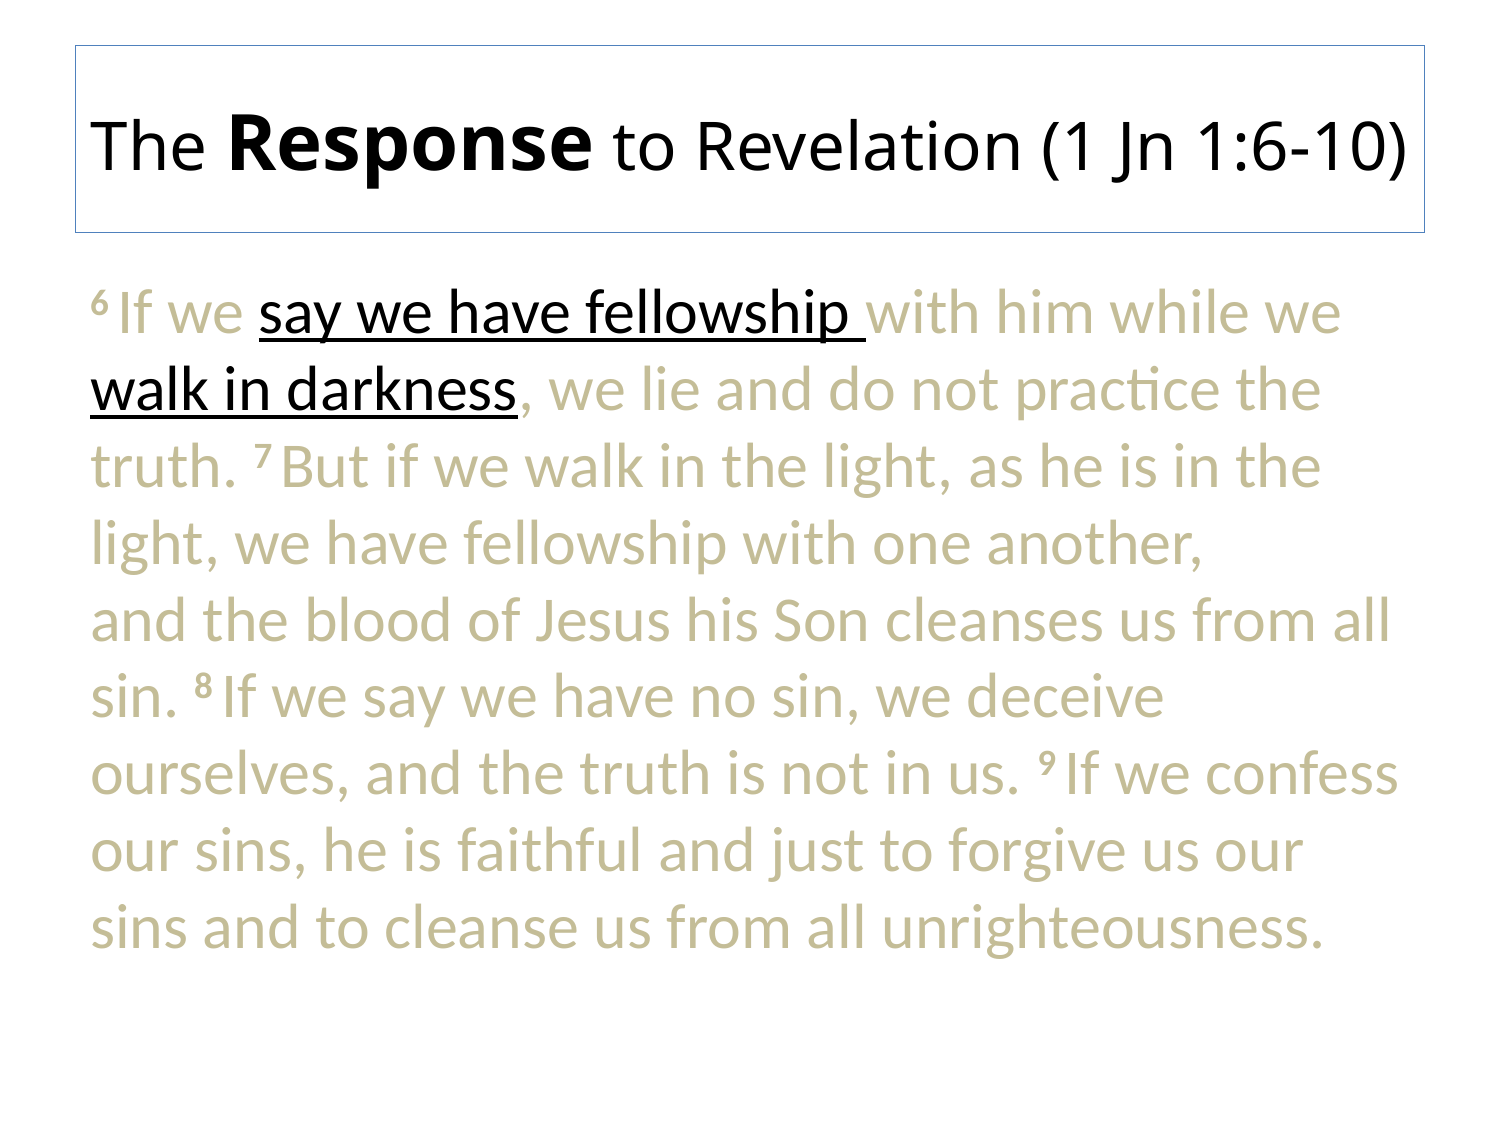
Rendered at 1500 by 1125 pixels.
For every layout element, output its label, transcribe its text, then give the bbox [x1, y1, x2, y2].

title The Response to Revelation (1 Jn 1:6-10) [75, 45, 1425, 233]
list 6 If we say we have fellowship with him while we walk in darkness, we lie and do not practice the truth. 7 But if we walk in the light, as he is in the light, we have fellowship with one another, and the blood of Jesus his Son cleanses us from all sin. 8 If we say we have no sin, we deceive ourselves, and the truth is not in us. 9 If we confess our sins, he is faithful and just to forgive us our sins and to cleanse us from all unrighteousness. [75, 262, 1425, 1005]
